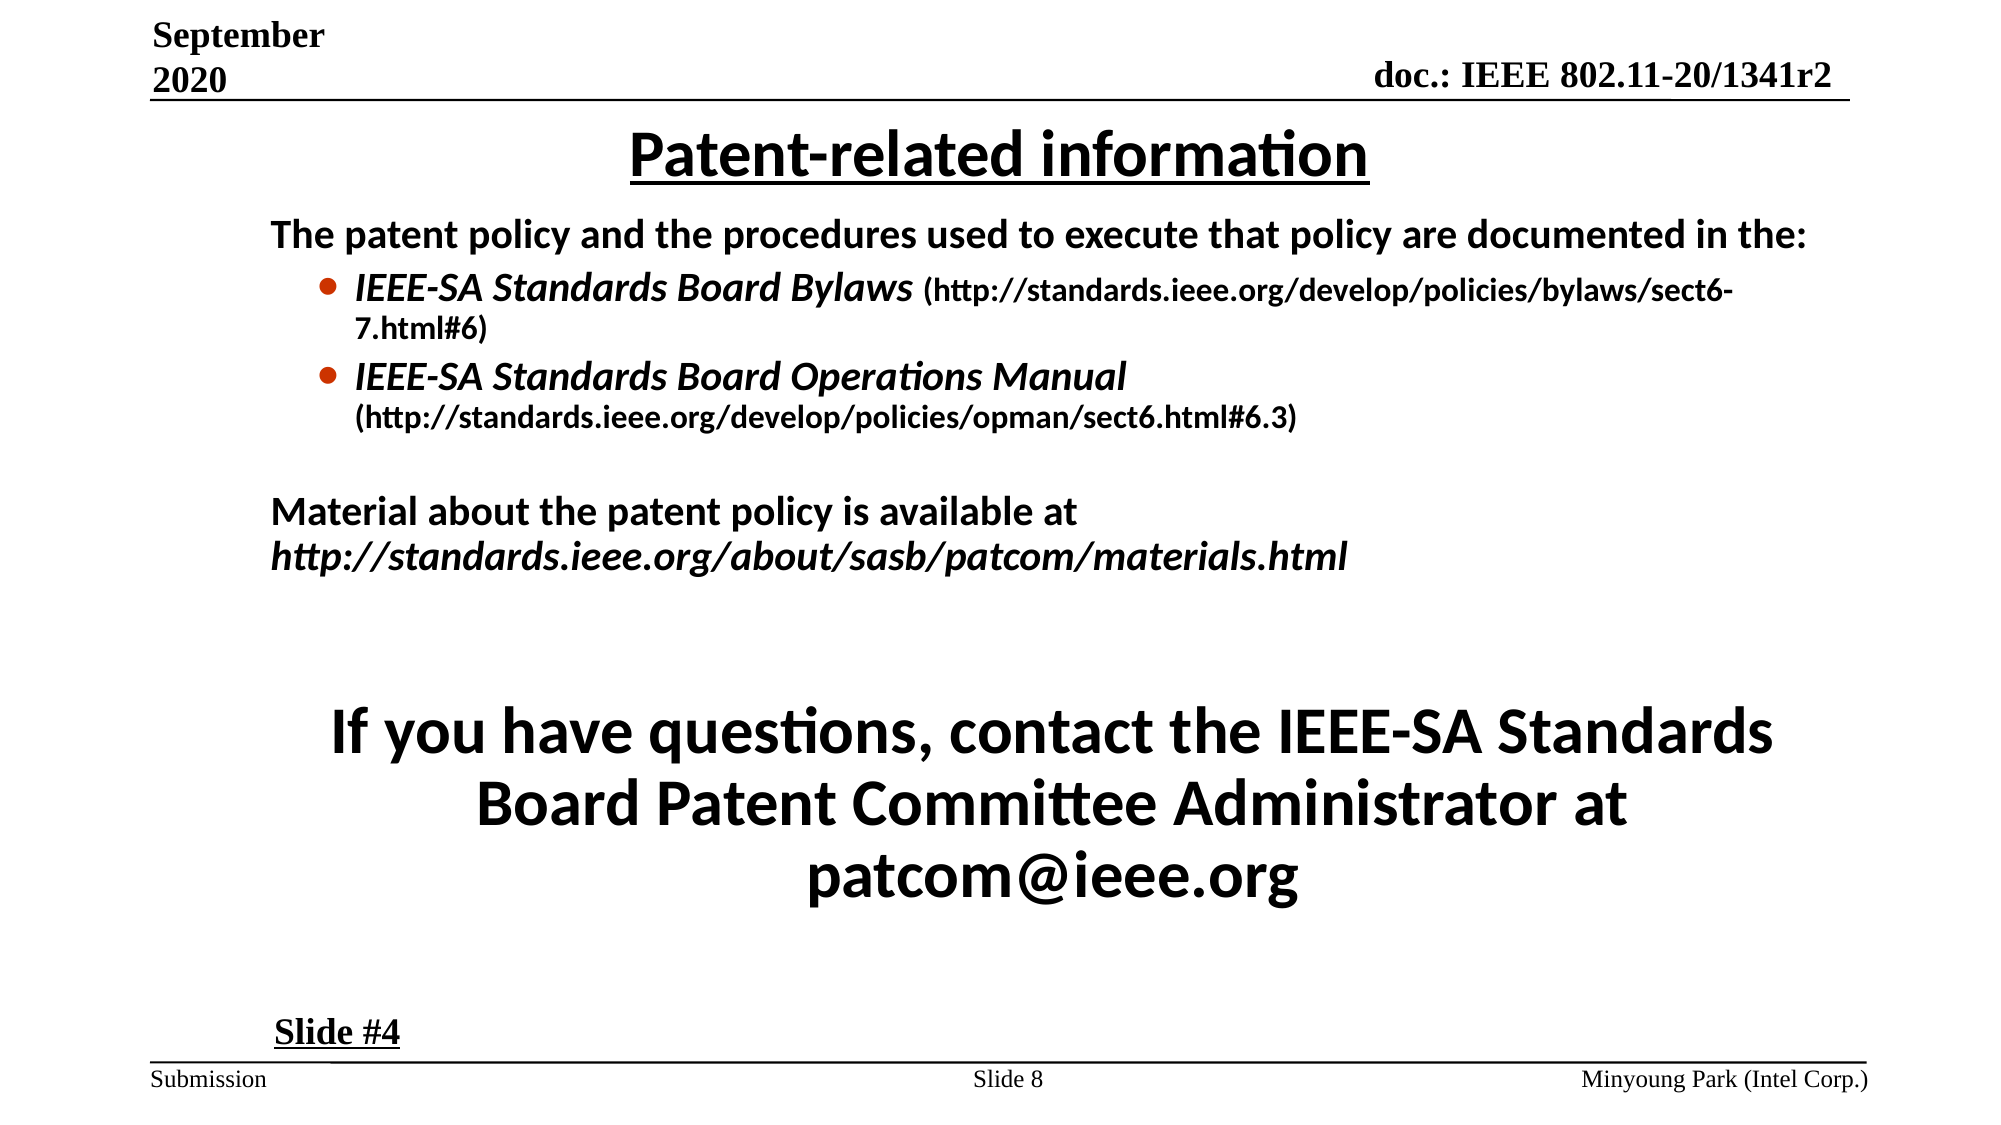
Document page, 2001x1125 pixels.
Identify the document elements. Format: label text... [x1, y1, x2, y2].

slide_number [152, 54, 347, 101]
text_box [337, 37, 1688, 163]
text_box Slide #4 [259, 999, 416, 1060]
title Patent-related information [362, 163, 1638, 187]
footer Minyoung Park (Intel Corp.) [1266, 1061, 1869, 1093]
slide_number Slide 8 [966, 1061, 1051, 1093]
text_box The patent policy and the procedures used to execute that policy are documented in the: IEEE-SA Standards Board Bylaws (http://standards.ieee.org/develop/policies/bylaws/sect6-7.html#6) IEEE-SA Standards Board Operations Manual (http://standards.ieee.org/develop/policies/opman/sect6.html#6.3) Material about the patent policy is available at http://standards.ieee.org/about/sasb/patcom/materials.html If you have questions, contact the IEEE-SA Standards Board Patent Committee Administrator at patcom@ieee.org [152, 187, 1850, 1025]
